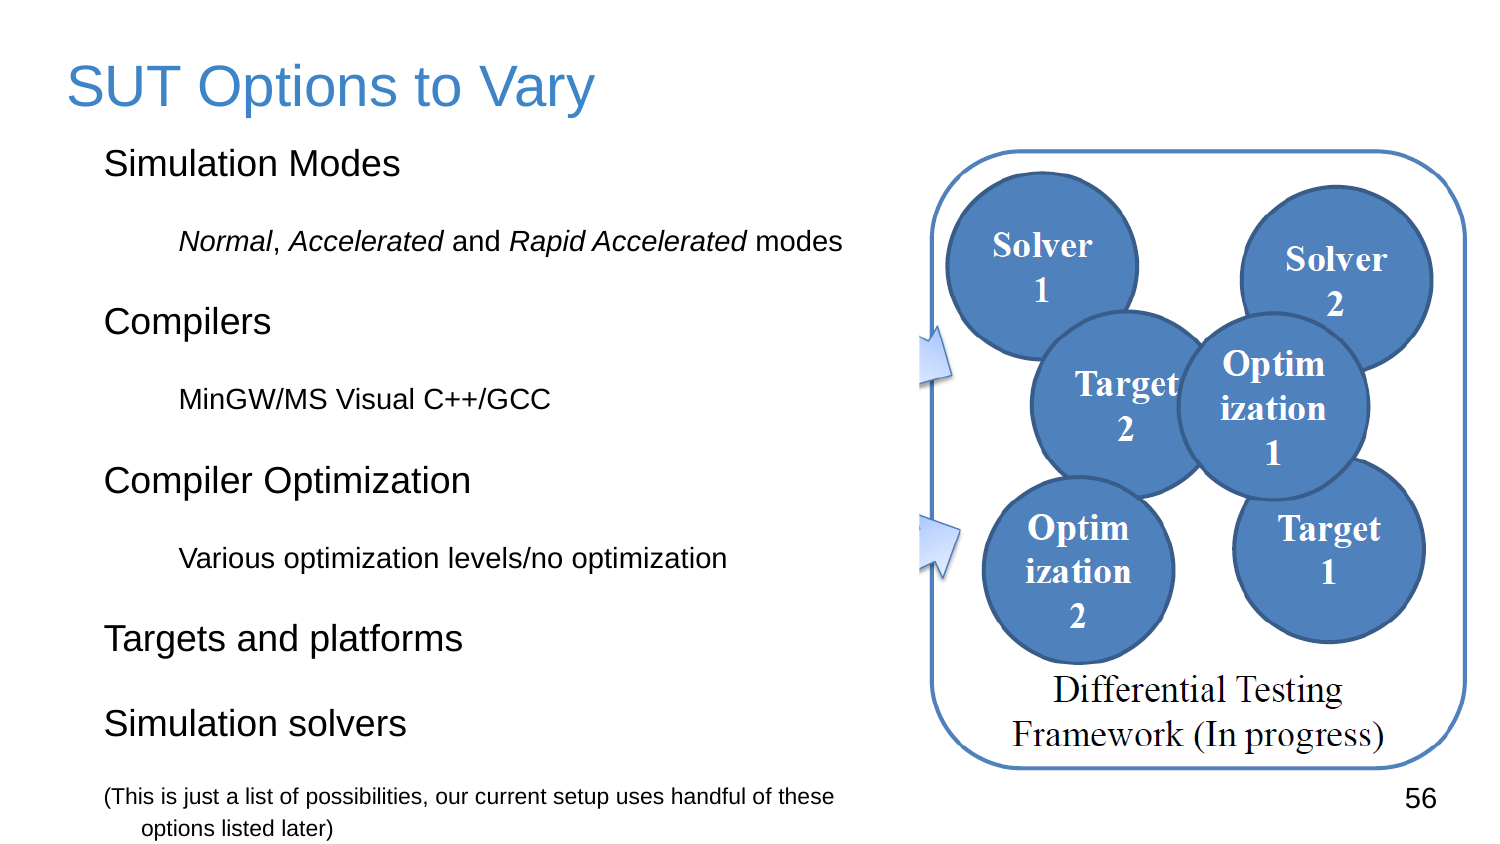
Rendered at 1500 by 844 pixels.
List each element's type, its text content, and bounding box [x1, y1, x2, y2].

title SUT Options to Vary [51, 23, 1449, 117]
list Simulation Modes Normal, Accelerated and Rapid Accelerated modes Compilers MinGW/MS Visual C++/GCC Compiler Optimization Various optimization levels/no optimization Targets and platforms Simulation solvers (This is just a list of possibilities, our current setup uses handful of these options listed later) [51, 116, 902, 728]
picture [918, 142, 1488, 786]
slide_number 55 [1389, 794, 1480, 830]
text_box [176, 728, 415, 752]
